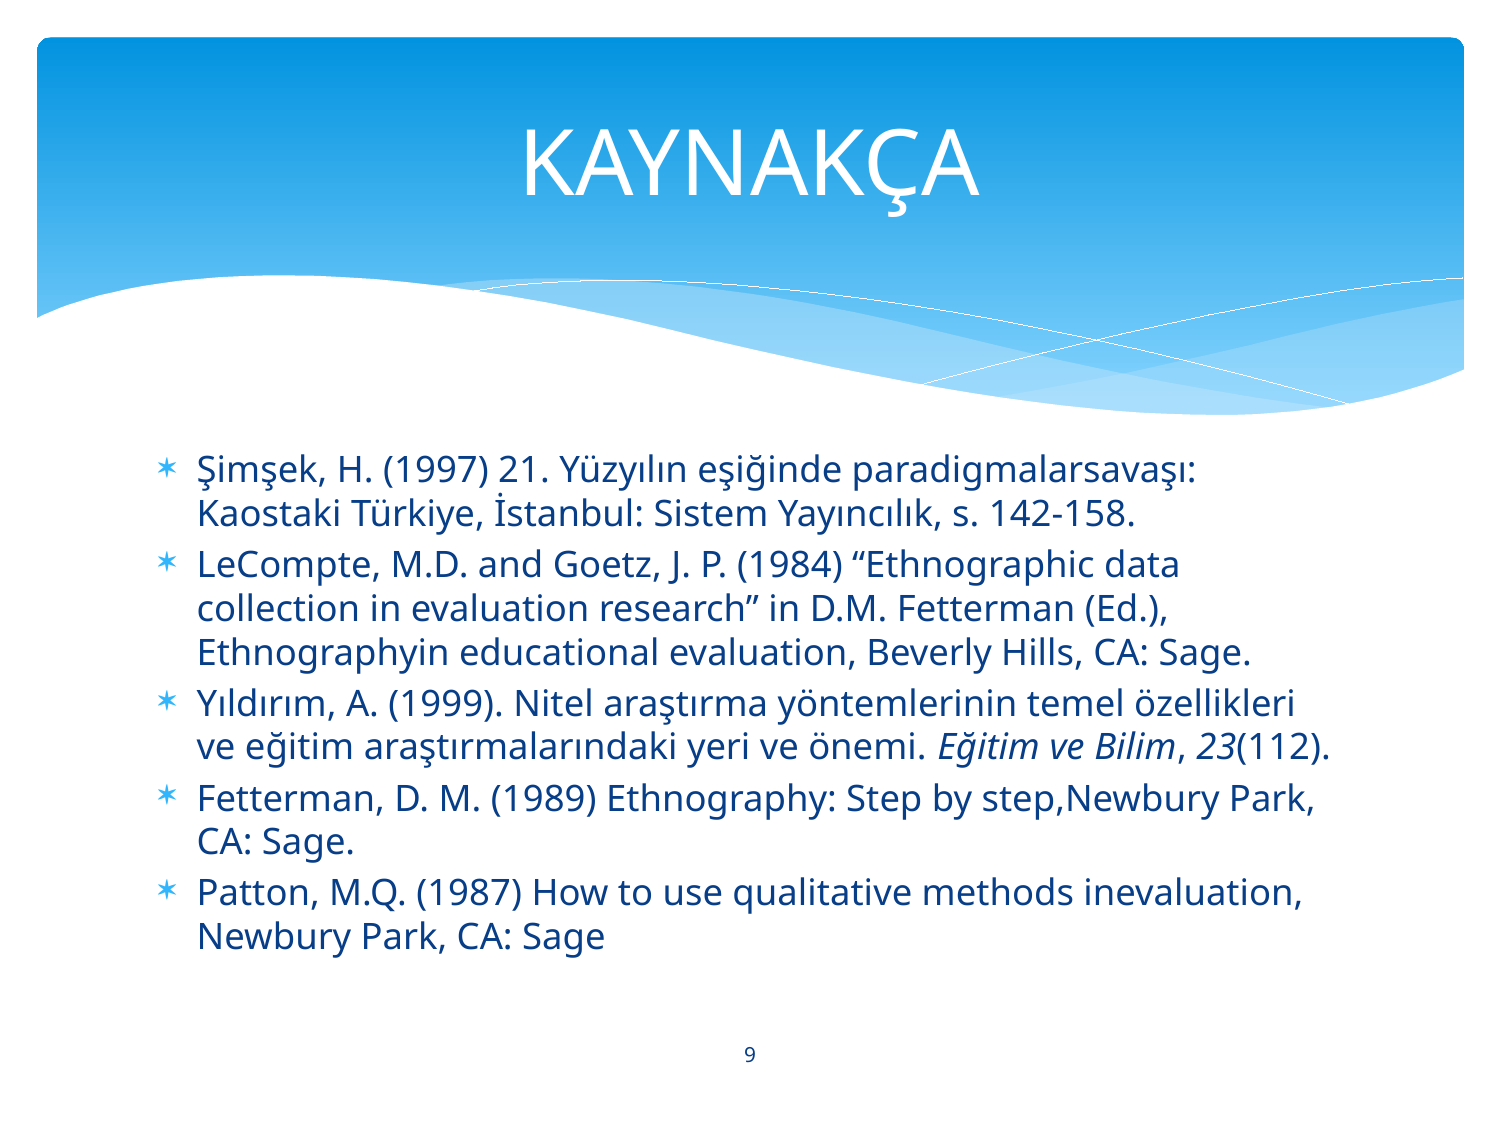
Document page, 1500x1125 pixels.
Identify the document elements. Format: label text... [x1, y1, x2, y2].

slide_number 9 [654, 1025, 846, 1086]
list Şimşek, H. (1997) 21. Yüzyılın eşiğinde paradigmalarsavaşı: Kaostaki Türkiye, İstanbul: Sistem Yayıncılık, s. 142-158. LeCompte, M.D. and Goetz, J. P. (1984) “Ethnographic data collection in evaluation research” in D.M. Fetterman (Ed.), Ethnographyin educational evaluation, Beverly Hills, CA: Sage. Yıldırım, A. (1999). Nitel araştırma yöntemlerinin temel özellikleri ve eğitim araştırmalarındaki yeri ve önemi. Eğitim ve Bilim, 23(112). Fetterman, D. M. (1989) Ethnography: Step by step,Newbury Park, CA: Sage. Patton, M.Q. (1987) How to use qualitative methods inevaluation, Newbury Park, CA: Sage [143, 438, 1359, 1005]
title KAYNAKÇA [75, 55, 1425, 261]
